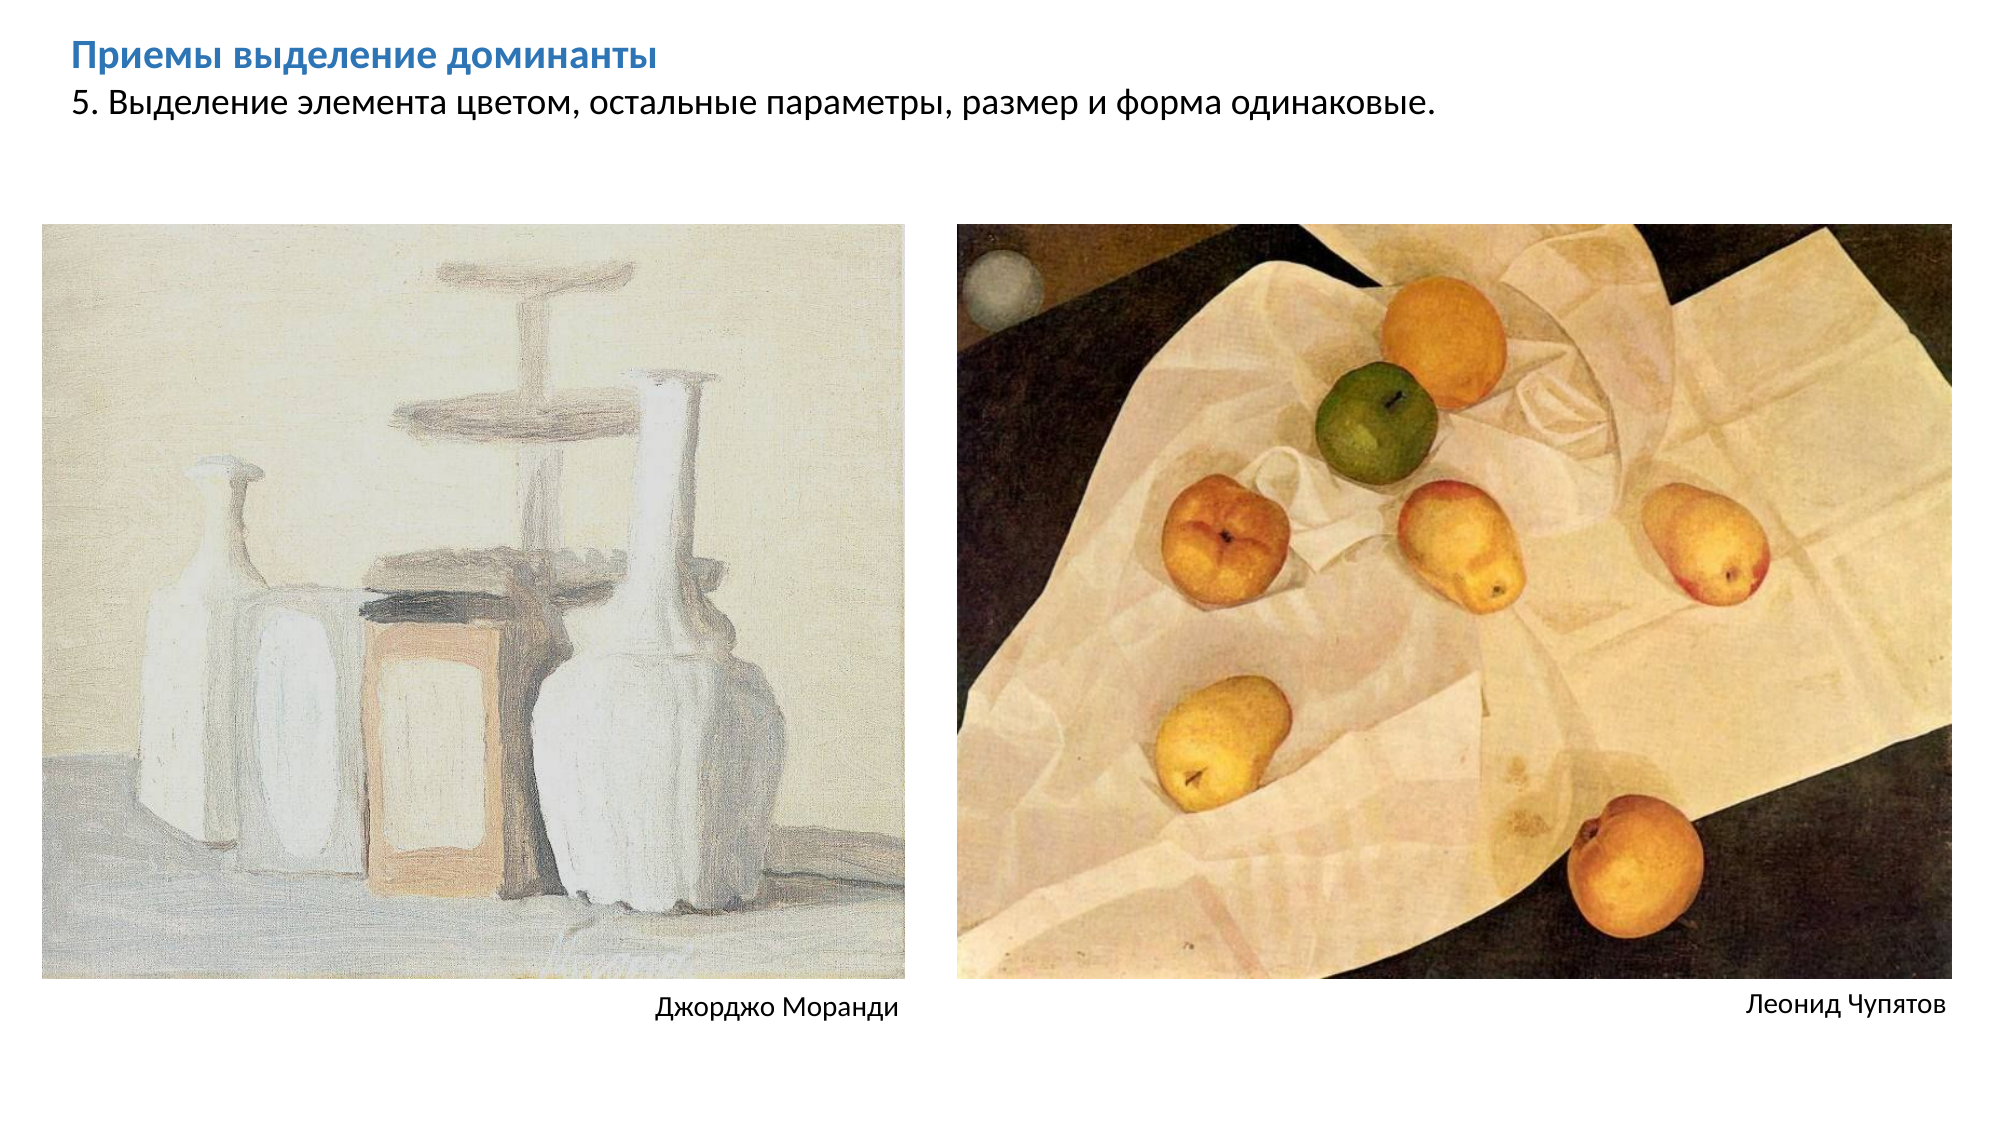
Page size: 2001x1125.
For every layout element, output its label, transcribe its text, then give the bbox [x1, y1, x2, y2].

picture [42, 224, 905, 979]
picture [956, 224, 1952, 979]
text_box Приемы выделение доминанты 5. Выделение элемента цветом, остальные параметры, размер и форма одинаковые. [56, 19, 1771, 130]
text_box Джорджо Моранди [640, 980, 921, 1030]
text_box Леонид Чупятов [1731, 976, 1962, 1027]
